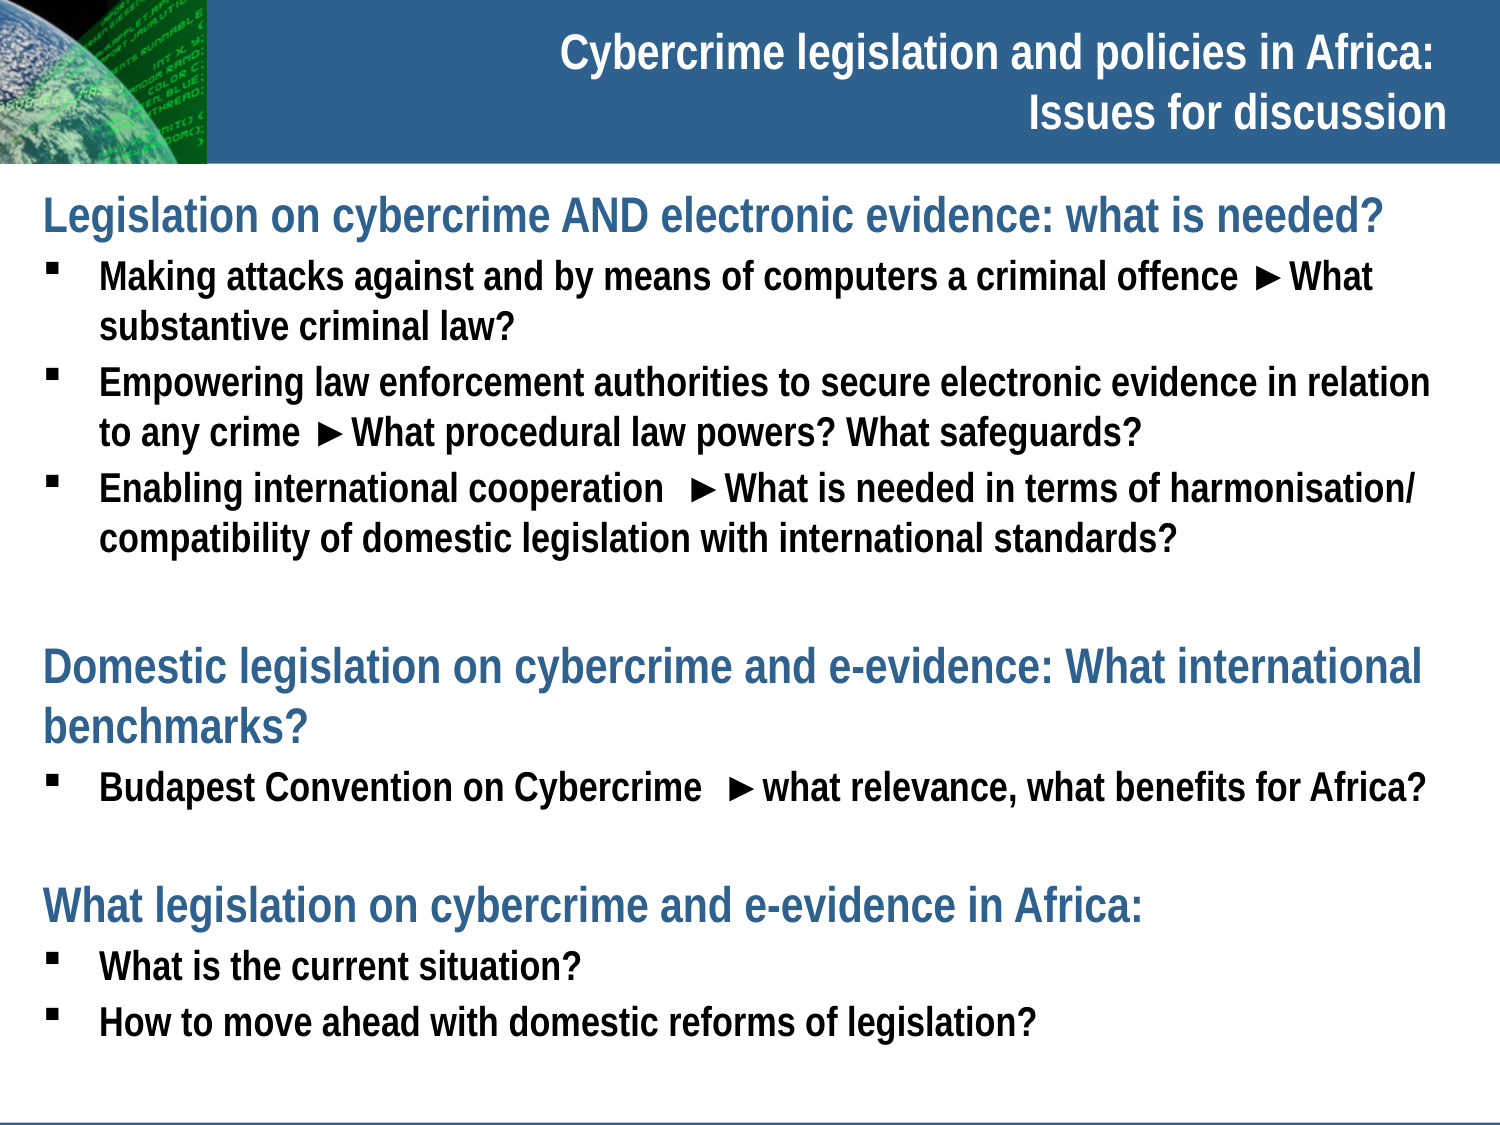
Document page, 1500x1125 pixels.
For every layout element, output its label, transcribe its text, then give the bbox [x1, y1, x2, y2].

text_box [0, 1120, 1500, 1125]
text_box [209, 0, 1500, 166]
picture [0, 0, 207, 164]
text_box Legislation on cybercrime AND electronic evidence: what is needed? Making attacks against and by means of computers a criminal offence ►What substantive criminal law? Empowering law enforcement authorities to secure electronic evidence in relation to any crime ►What procedural law powers? What safeguards? Enabling international cooperation ►What is needed in terms of harmonisation/ compatibility of domestic legislation with international standards? Domestic legislation on cybercrime and e-evidence: What international benchmarks? Budapest Convention on Cybercrime ►what relevance, what benefits for Africa? What legislation on cybercrime and e-evidence in Africa: What is the current situation? How to move ahead with domestic reforms of legislation? [28, 174, 1466, 1053]
text_box Cybercrime legislation and policies in Africa: Issues for discussion [300, 12, 1463, 148]
